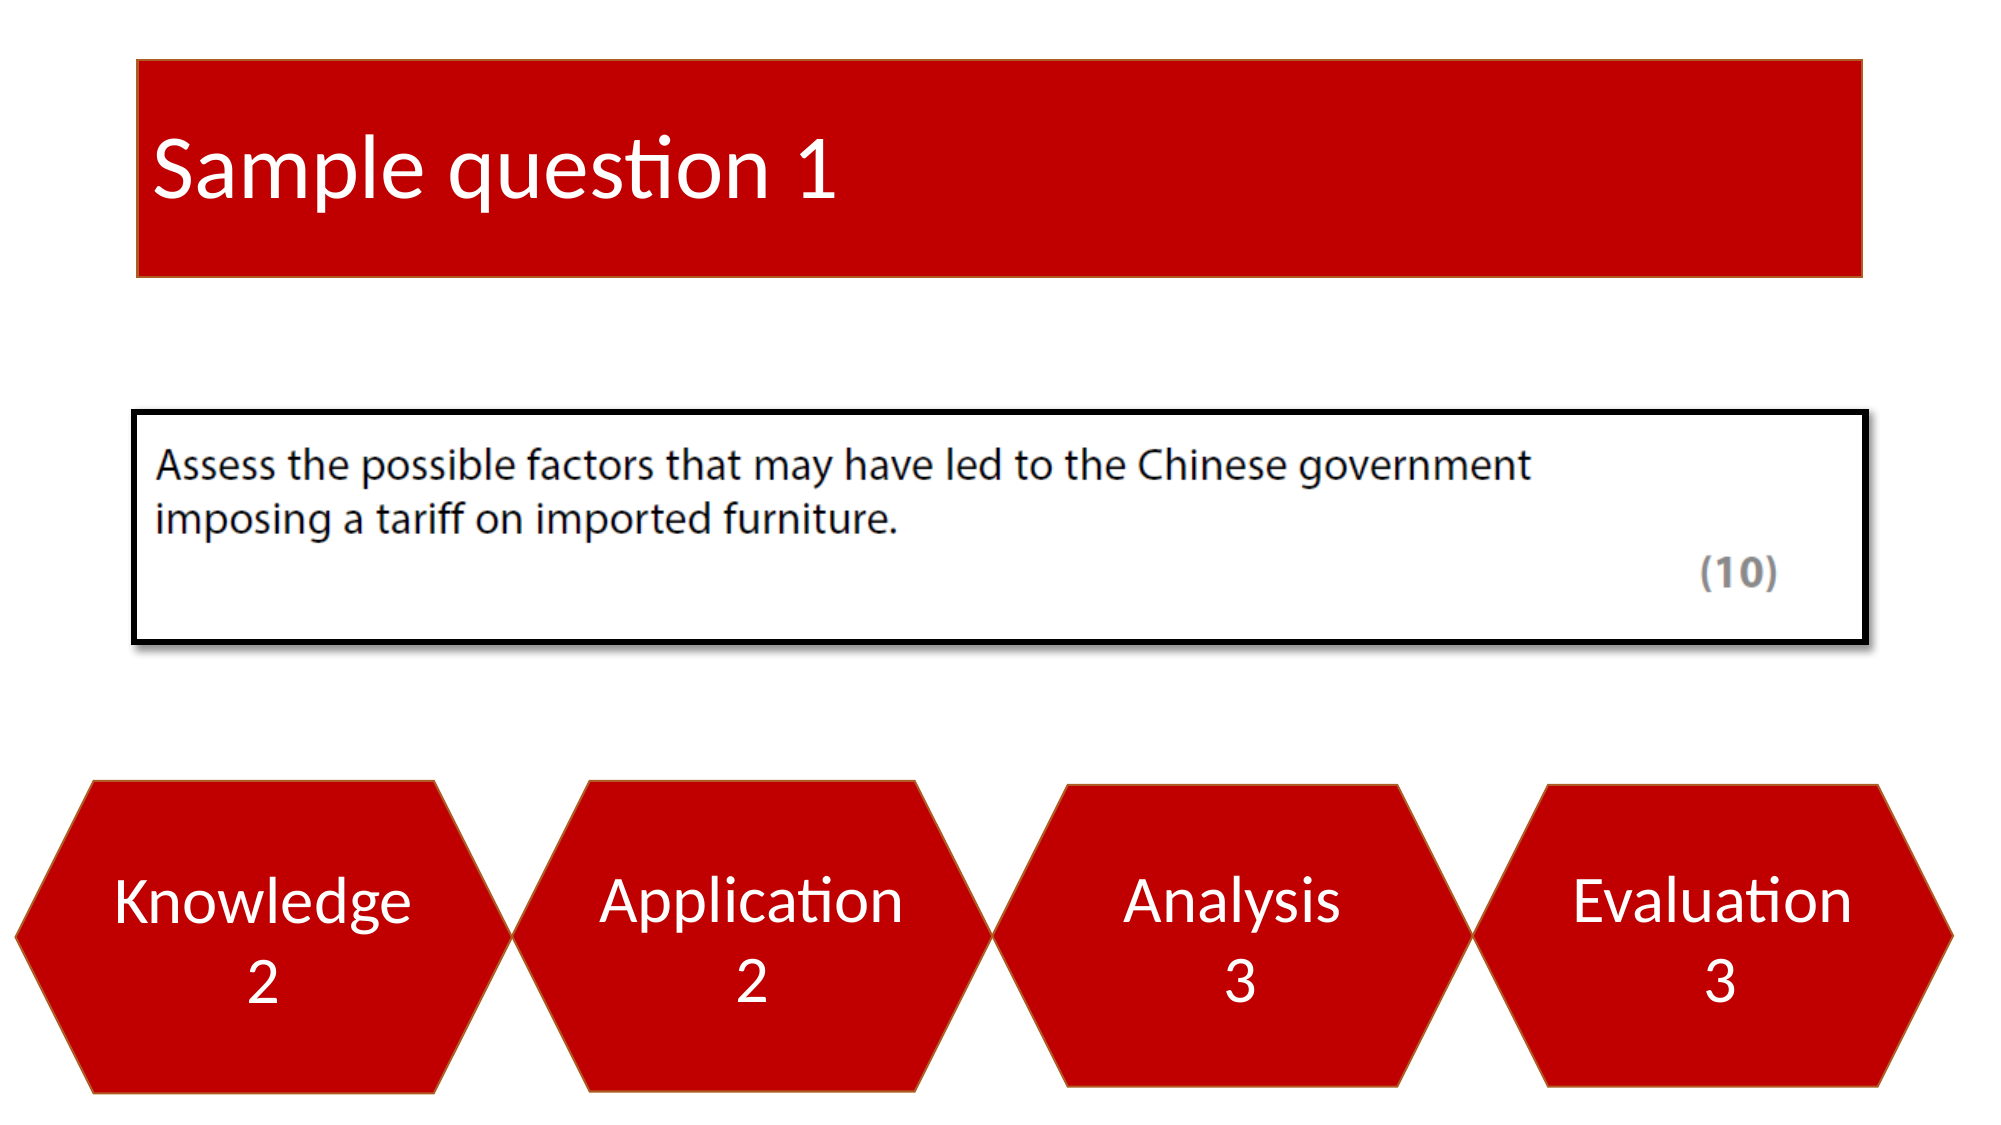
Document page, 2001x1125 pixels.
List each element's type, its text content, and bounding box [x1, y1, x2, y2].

text_box Knowledge 2 [14, 779, 512, 1095]
text_box Evaluation 3 [1471, 783, 1955, 1088]
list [137, 414, 1863, 640]
text_box Application 2 [510, 779, 992, 1093]
title Sample question 1 [136, 59, 1863, 278]
text_box Analysis 3 [991, 783, 1473, 1088]
